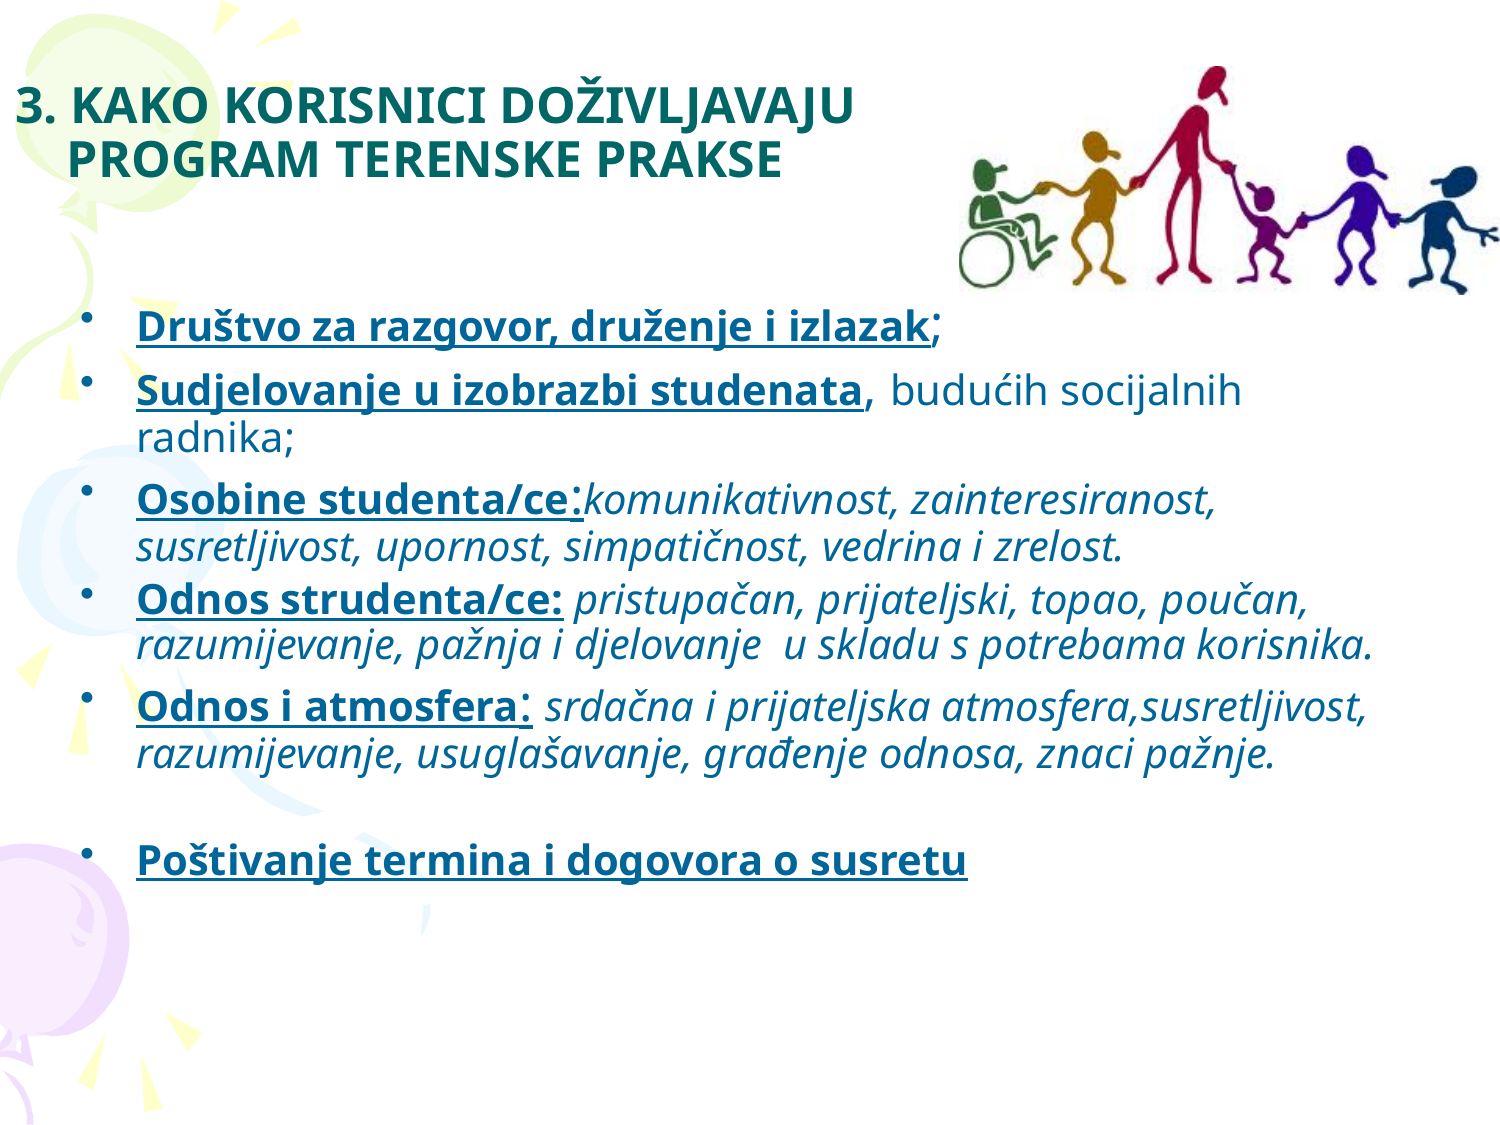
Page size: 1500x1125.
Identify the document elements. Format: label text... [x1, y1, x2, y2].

list Društvo za razgovor, druženje i izlazak; Sudjelovanje u izobrazbi studenata, budućih socijalnih radnika; Osobine studenta/ce:komunikativnost, zainteresiranost, susretljivost, upornost, simpatičnost, vedrina i zrelost. Odnos strudenta/ce: pristupačan, prijateljski, topao, poučan, razumijevanje, pažnja i djelovanje u skladu s potrebama korisnika. Odnos i atmosfera: srdačna i prijateljska atmosfera,susretljivost, razumijevanje, usuglašavanje, građenje odnosa, znaci pažnje. Poštivanje termina i dogovora o susretu [64, 290, 1400, 1095]
picture [959, 66, 1500, 295]
title 3. KAKO KORISNICI DOŽIVLJAVAJU PROGRAM TERENSKE PRAKSE [0, 42, 1388, 197]
